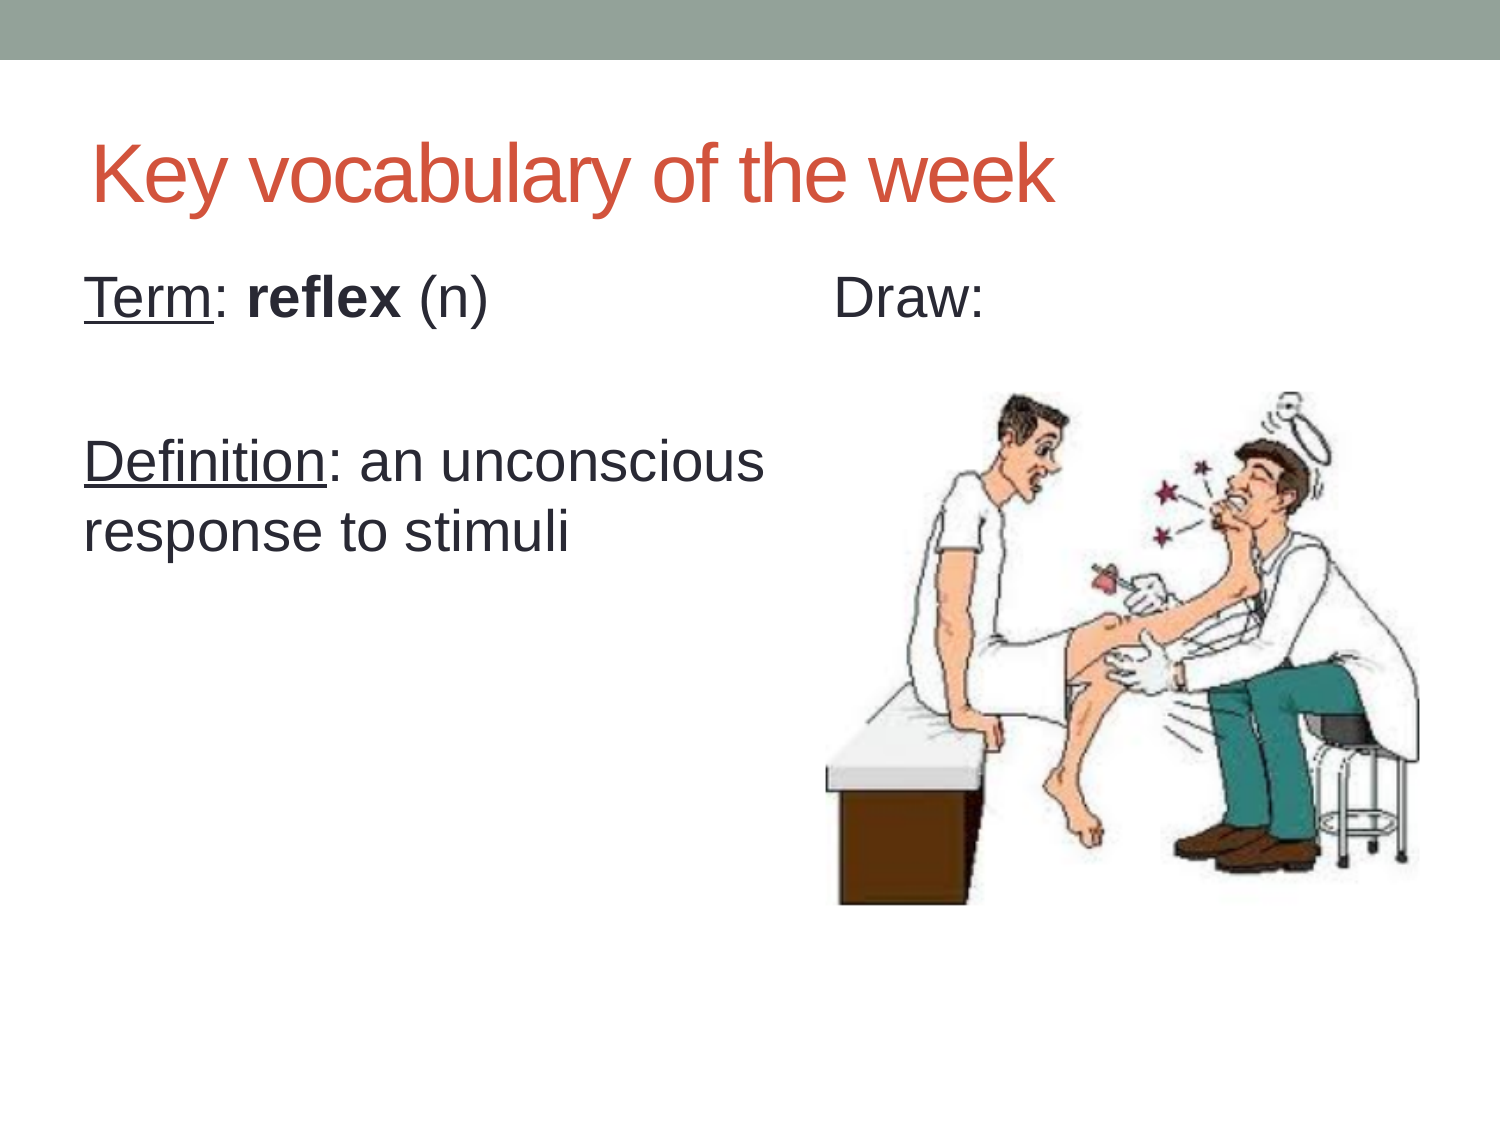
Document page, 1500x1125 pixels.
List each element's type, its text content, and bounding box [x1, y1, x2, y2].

title Key vocabulary of the week [75, 87, 1425, 250]
picture [812, 387, 1426, 909]
list Draw: [800, 251, 1325, 1005]
list Term: reflex (n) Definition: an unconscious response to stimuli [50, 251, 788, 1005]
